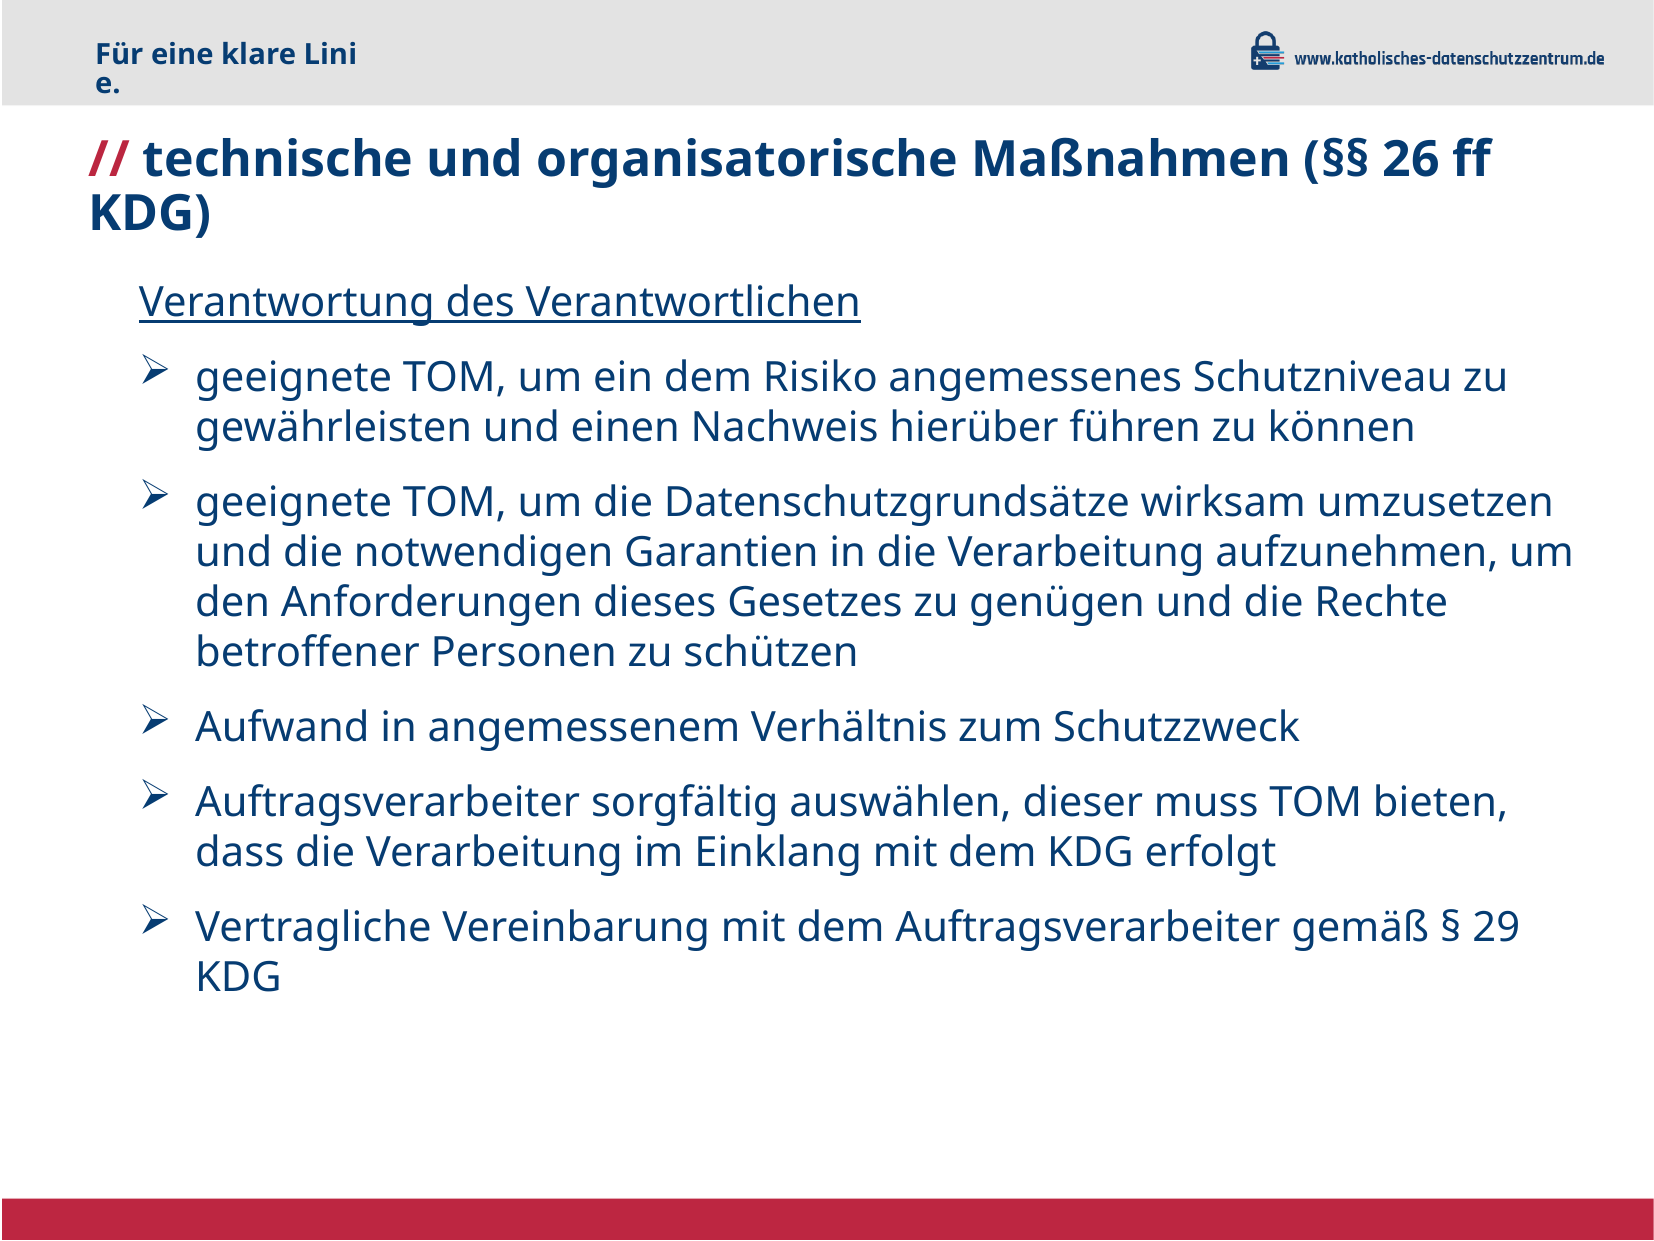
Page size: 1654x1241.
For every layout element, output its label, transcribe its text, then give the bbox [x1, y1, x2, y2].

title // technische und organisatorische Maßnahmen (§§ 26 ff KDG) [0, 135, 1597, 275]
list Verantwortung des Verantwortlichen geeignete TOM, um ein dem Risiko angemessenes Schutzniveau zu gewährleisten und einen Nachweis hierüber führen zu können geeignete TOM, um die Datenschutzgrundsätze wirksam umzusetzen und die notwendigen Garantien in die Verarbeitung aufzunehmen, um den Anforderungen dieses Gesetzes zu genügen und die Rechte betroffener Personen zu schützen Aufwand in angemessenem Verhältnis zum Schutzzweck Auftragsverarbeiter sorgfältig auswählen, dieser muss TOM bieten, dass die Verarbeitung im Einklang mit dem KDG erfolgt Vertragliche Vereinbarung mit dem Auftragsverarbeiter gemäß § 29 KDG [139, 274, 1598, 1112]
footer Für eine klare Linie. [79, 22, 389, 89]
picture [2, 0, 1654, 1240]
